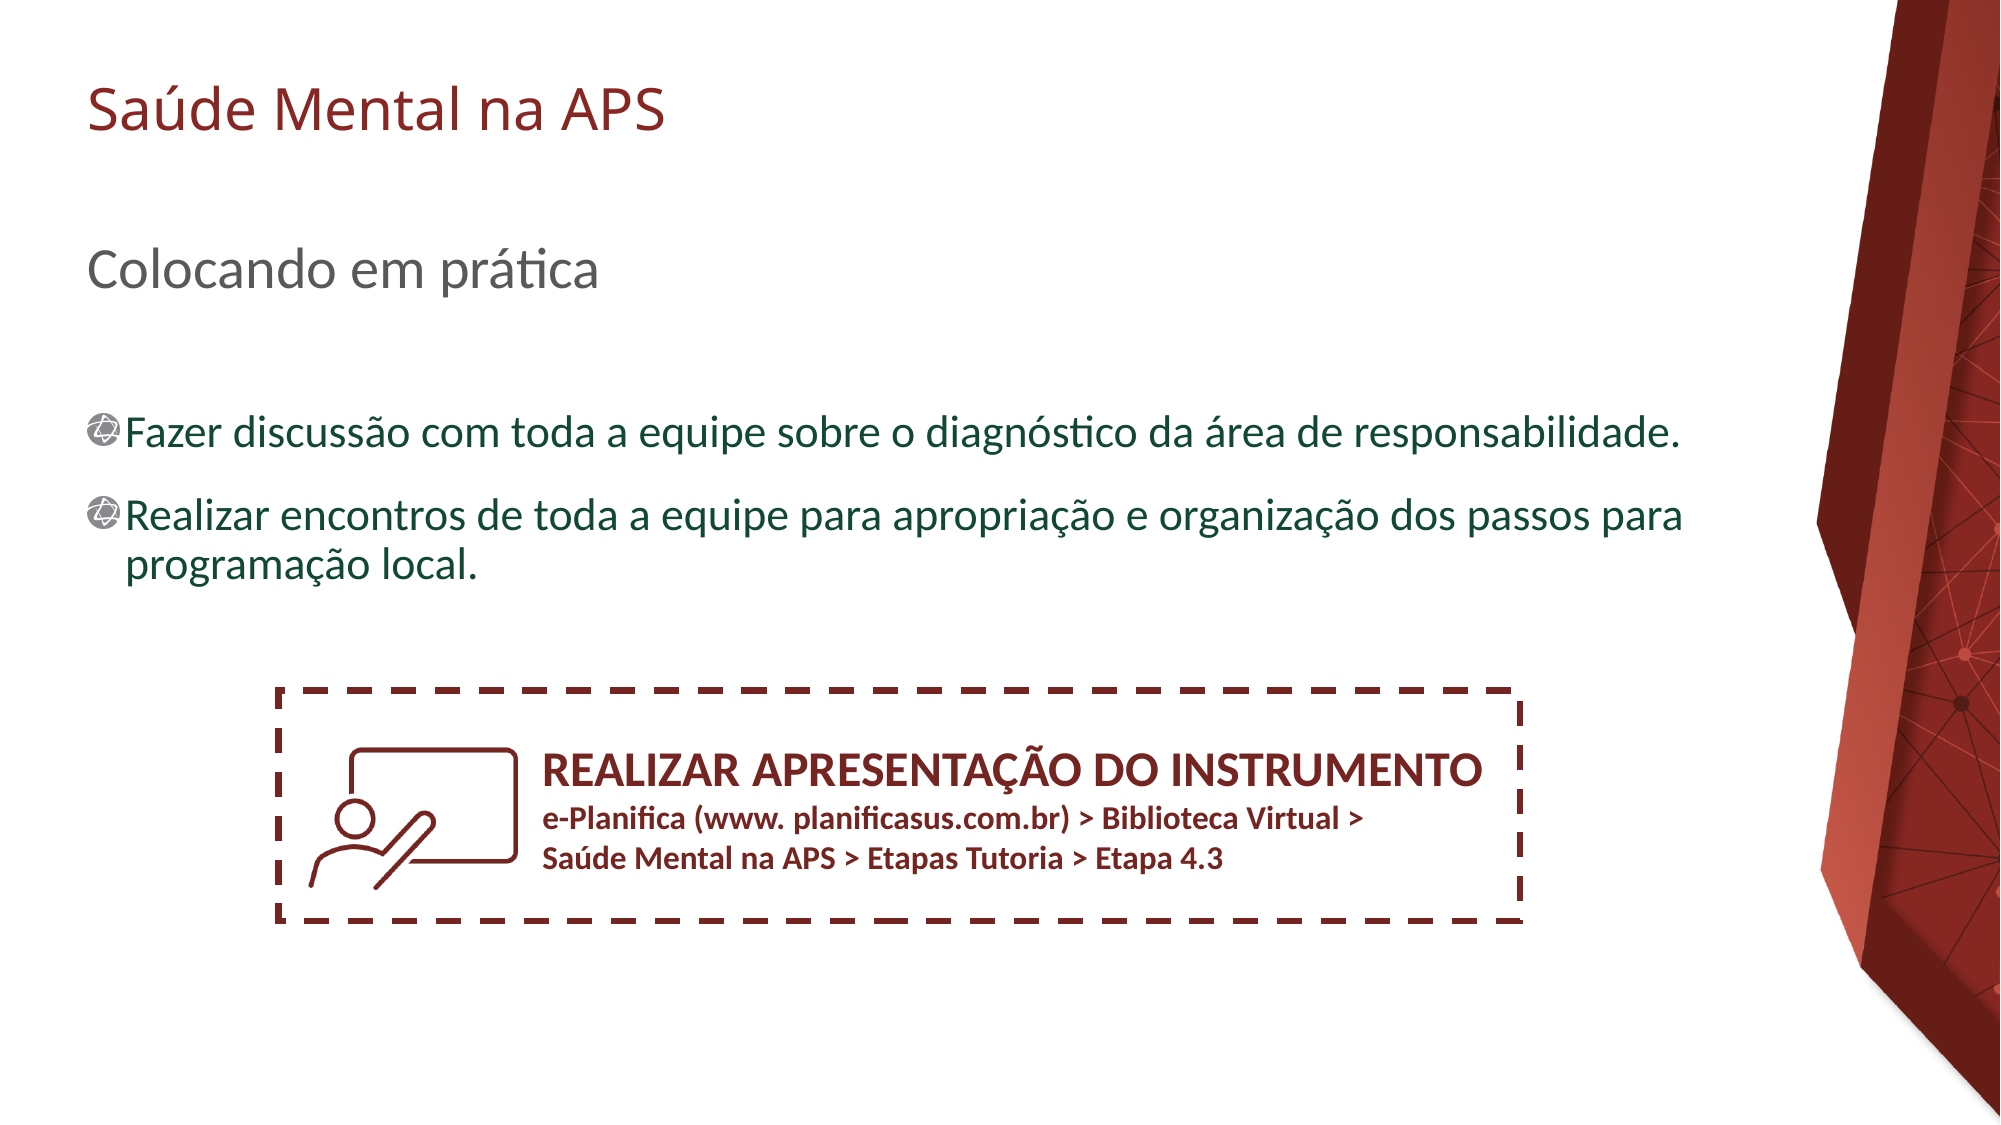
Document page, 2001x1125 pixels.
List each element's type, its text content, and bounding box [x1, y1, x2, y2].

title Colocando em prática [72, 160, 1722, 379]
text_box REALIZAR APRESENTAÇÃO DO INSTRUMENTO e-Planifica (www. planificasus.com.br) > Biblioteca Virtual > Saúde Mental na APS > Etapas Tutoria > Etapa 4.3 [277, 689, 1521, 922]
list Fazer discussão com toda a equipe sobre o diagnóstico da área de responsabilidade. Realizar encontros de toda a equipe para apropriação e organização dos passos para programação local. [72, 400, 1722, 999]
picture [87, 413, 120, 446]
picture [87, 496, 120, 529]
picture [298, 699, 530, 931]
picture [1816, 0, 2000, 1125]
